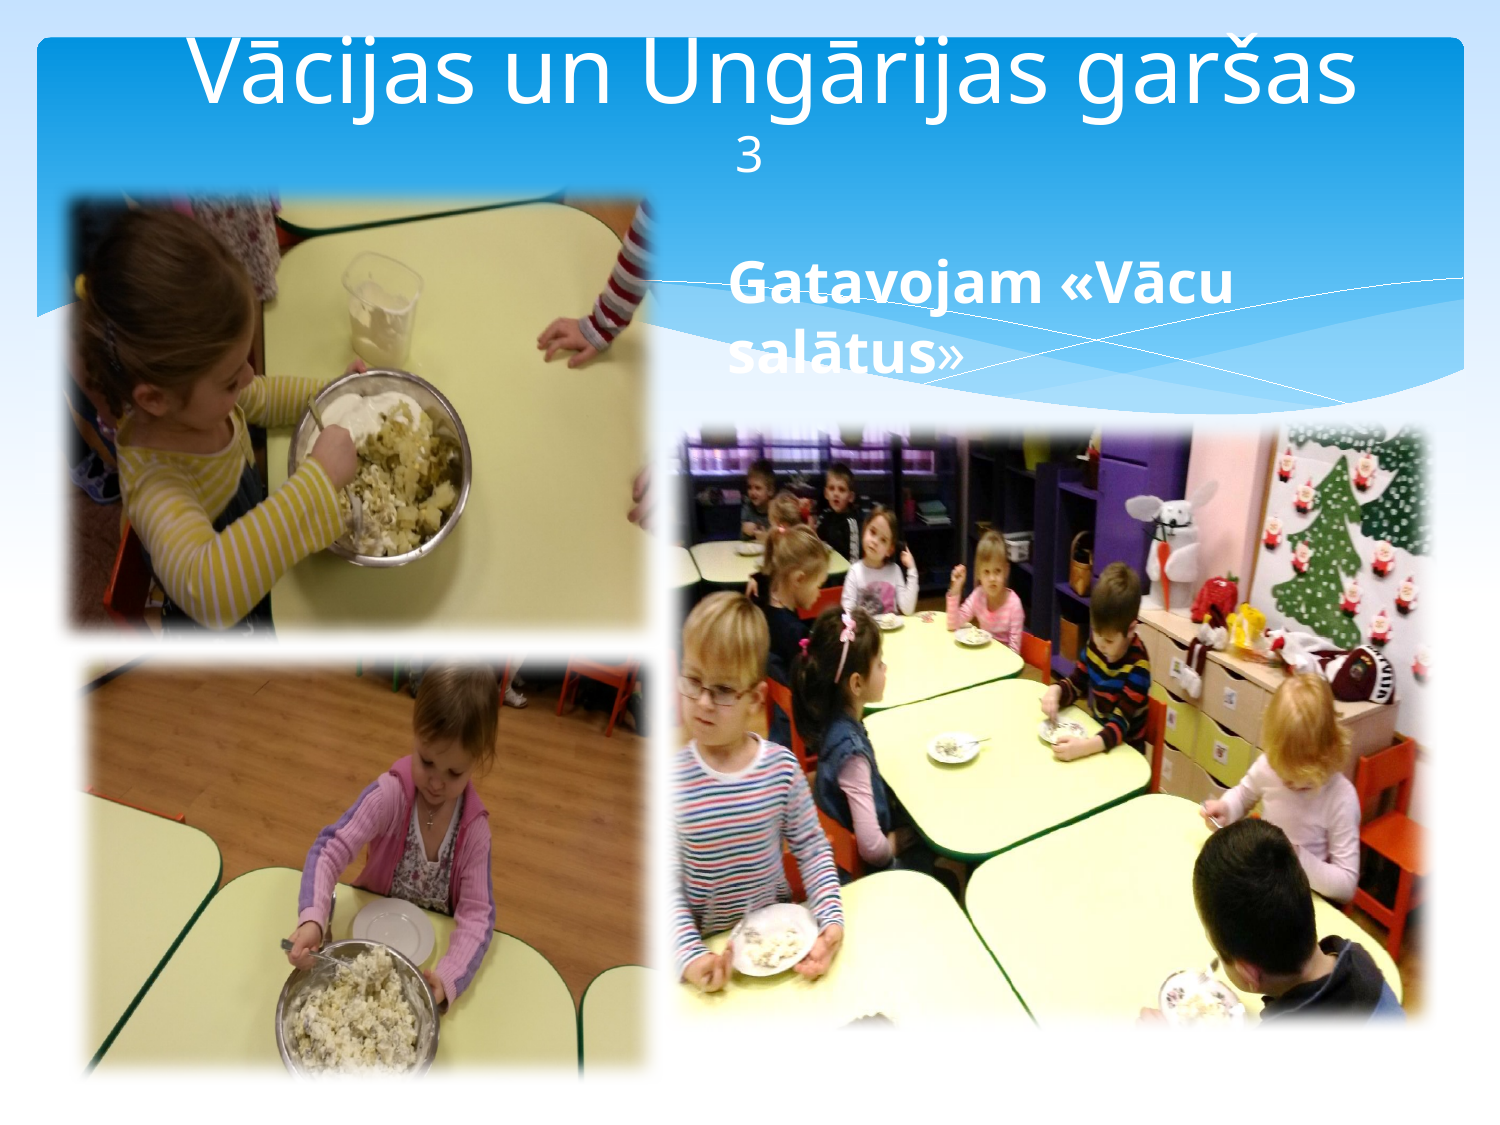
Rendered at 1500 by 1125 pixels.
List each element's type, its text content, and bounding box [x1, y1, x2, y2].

title Vācijas un Ungārijas garšas 3 [75, 24, 1425, 170]
picture [50, 180, 664, 1085]
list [663, 418, 1438, 1032]
text_box Gatavojam «Vācu salātus» [712, 237, 1388, 393]
